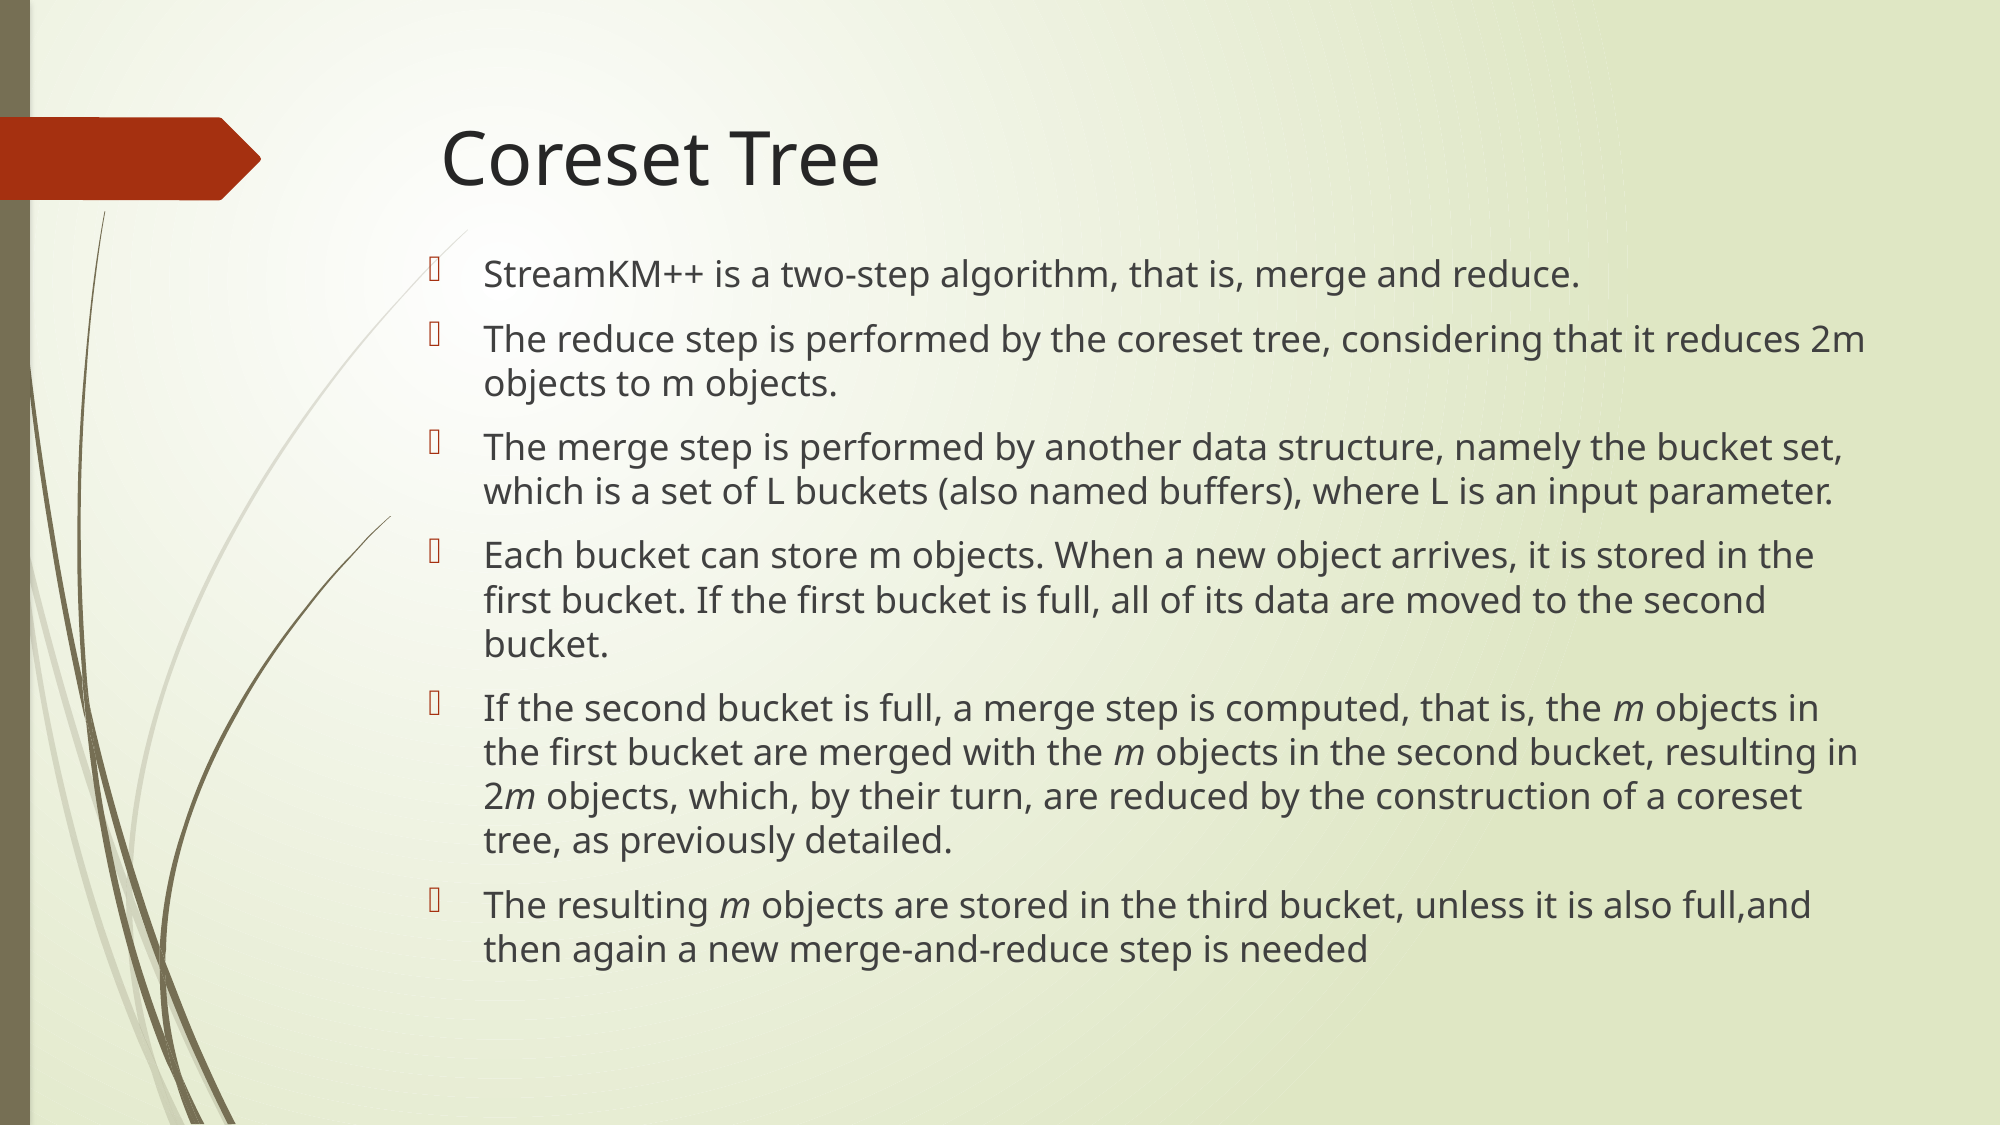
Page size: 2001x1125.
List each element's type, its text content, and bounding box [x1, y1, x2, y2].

title Coreset Tree [425, 102, 1888, 243]
list StreamKM++ is a two-step algorithm, that is, merge and reduce. The reduce step is performed by the coreset tree, considering that it reduces 2m objects to m objects. The merge step is performed by another data structure, namely the bucket set, which is a set of L buckets (also named buffers), where L is an input parameter. Each bucket can store m objects. When a new object arrives, it is stored in the first bucket. If the first bucket is full, all of its data are moved to the second bucket. If the second bucket is full, a merge step is computed, that is, the m objects in the first bucket are merged with the m objects in the second bucket, resulting in 2m objects, which, by their turn, are reduced by the construction of a coreset tree, as previously detailed. The resulting m objects are stored in the third bucket, unless it is also full,and then again a new merge-and-reduce step is needed [413, 243, 1888, 1009]
